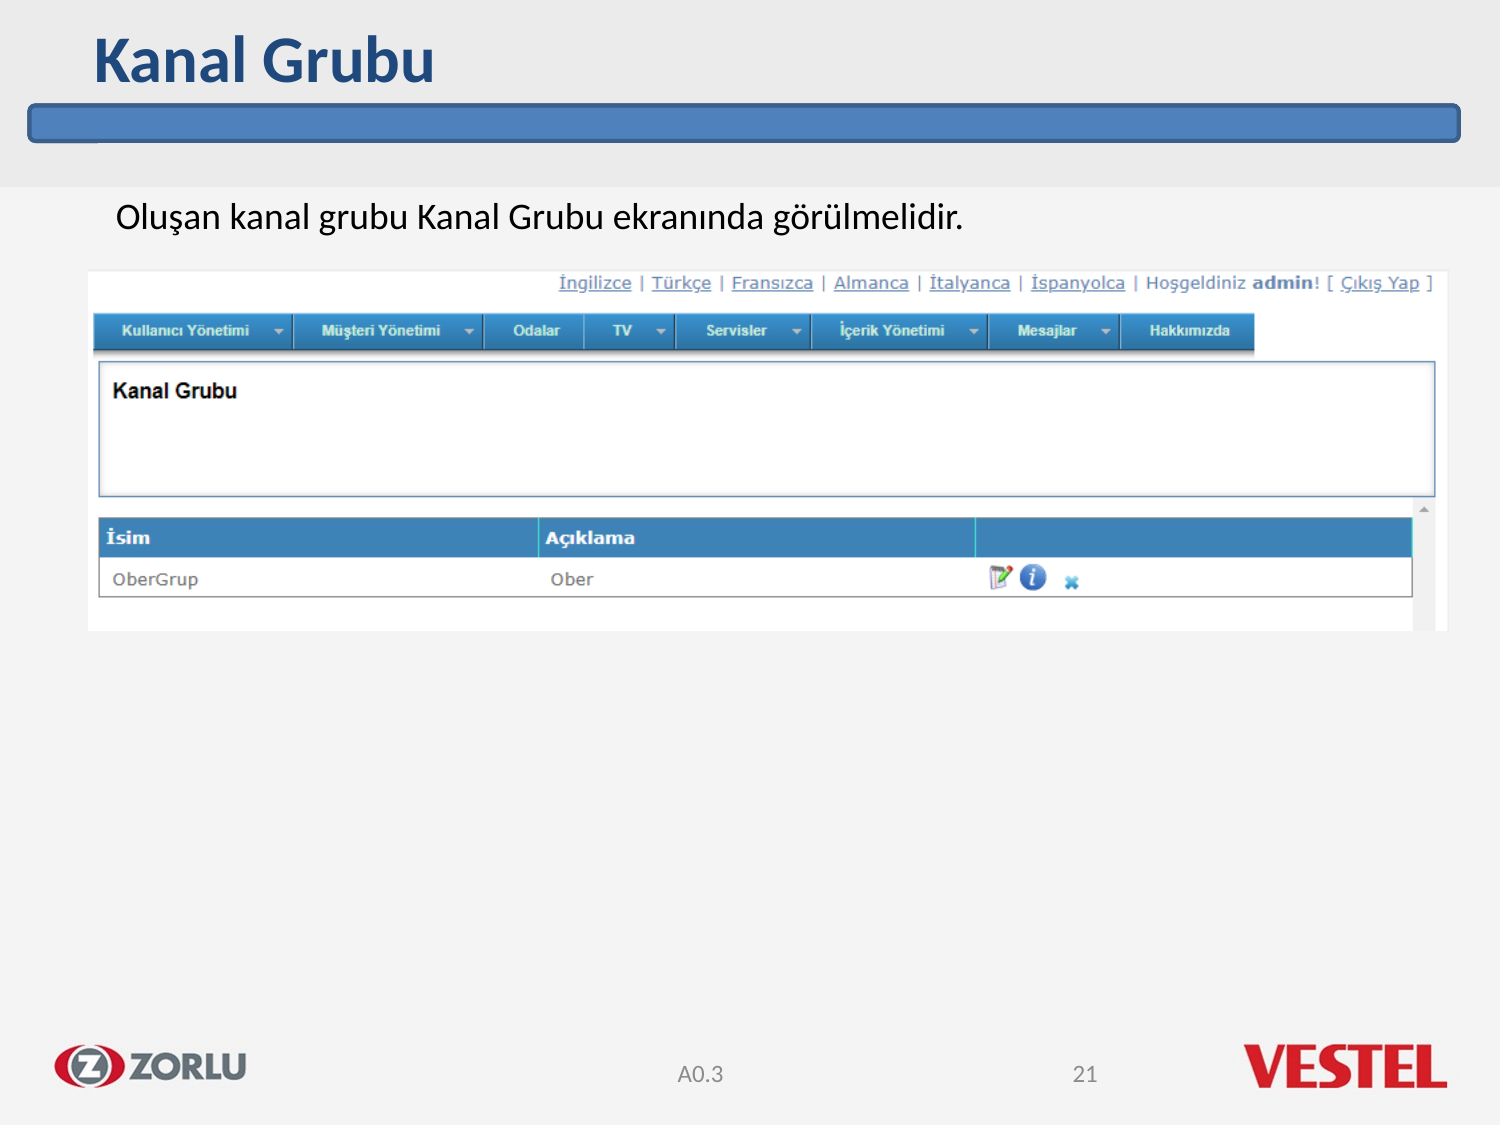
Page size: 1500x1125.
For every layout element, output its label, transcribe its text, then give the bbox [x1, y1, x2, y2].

text_box Oluşan kanal grubu Kanal Grubu ekranında görülmelidir. [101, 184, 1436, 245]
slide_number 21 [875, 1042, 1113, 1103]
text_box [27, 103, 1461, 144]
text_box Kanal Grubu [79, 8, 1308, 103]
footer A0.3 [581, 1042, 821, 1103]
picture [0, 0, 1500, 1125]
